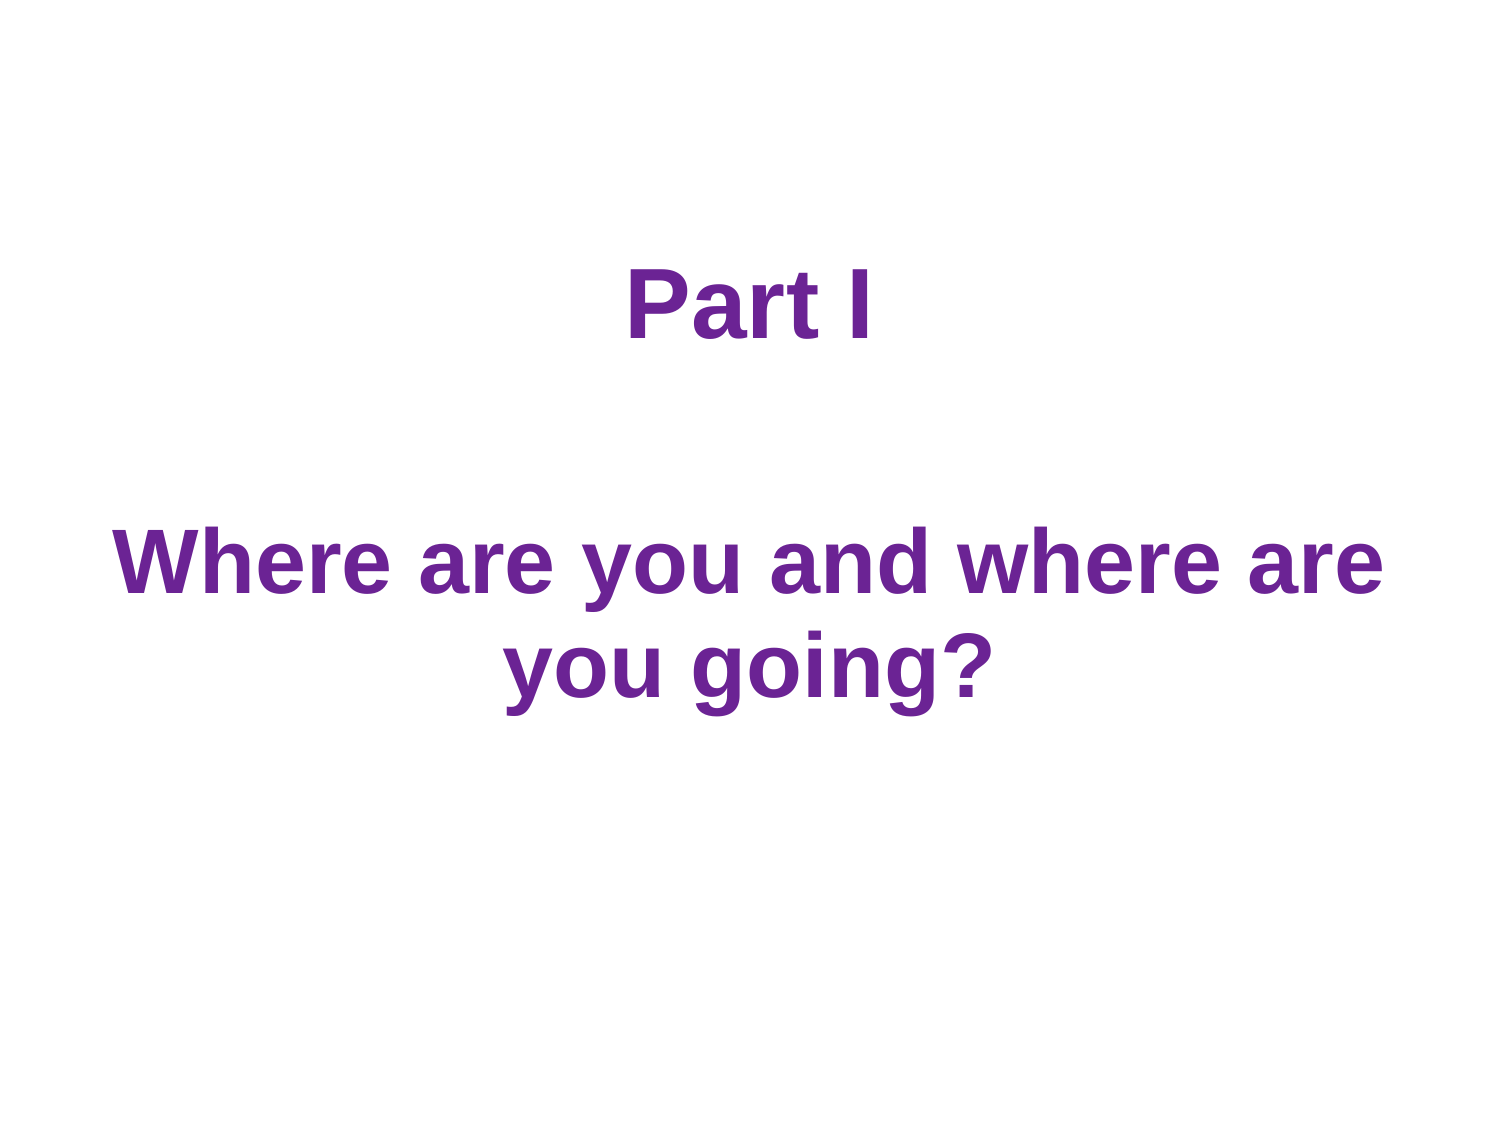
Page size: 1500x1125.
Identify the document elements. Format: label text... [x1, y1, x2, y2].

text_box Part I Where are you and where are you going? [74, 44, 1425, 916]
